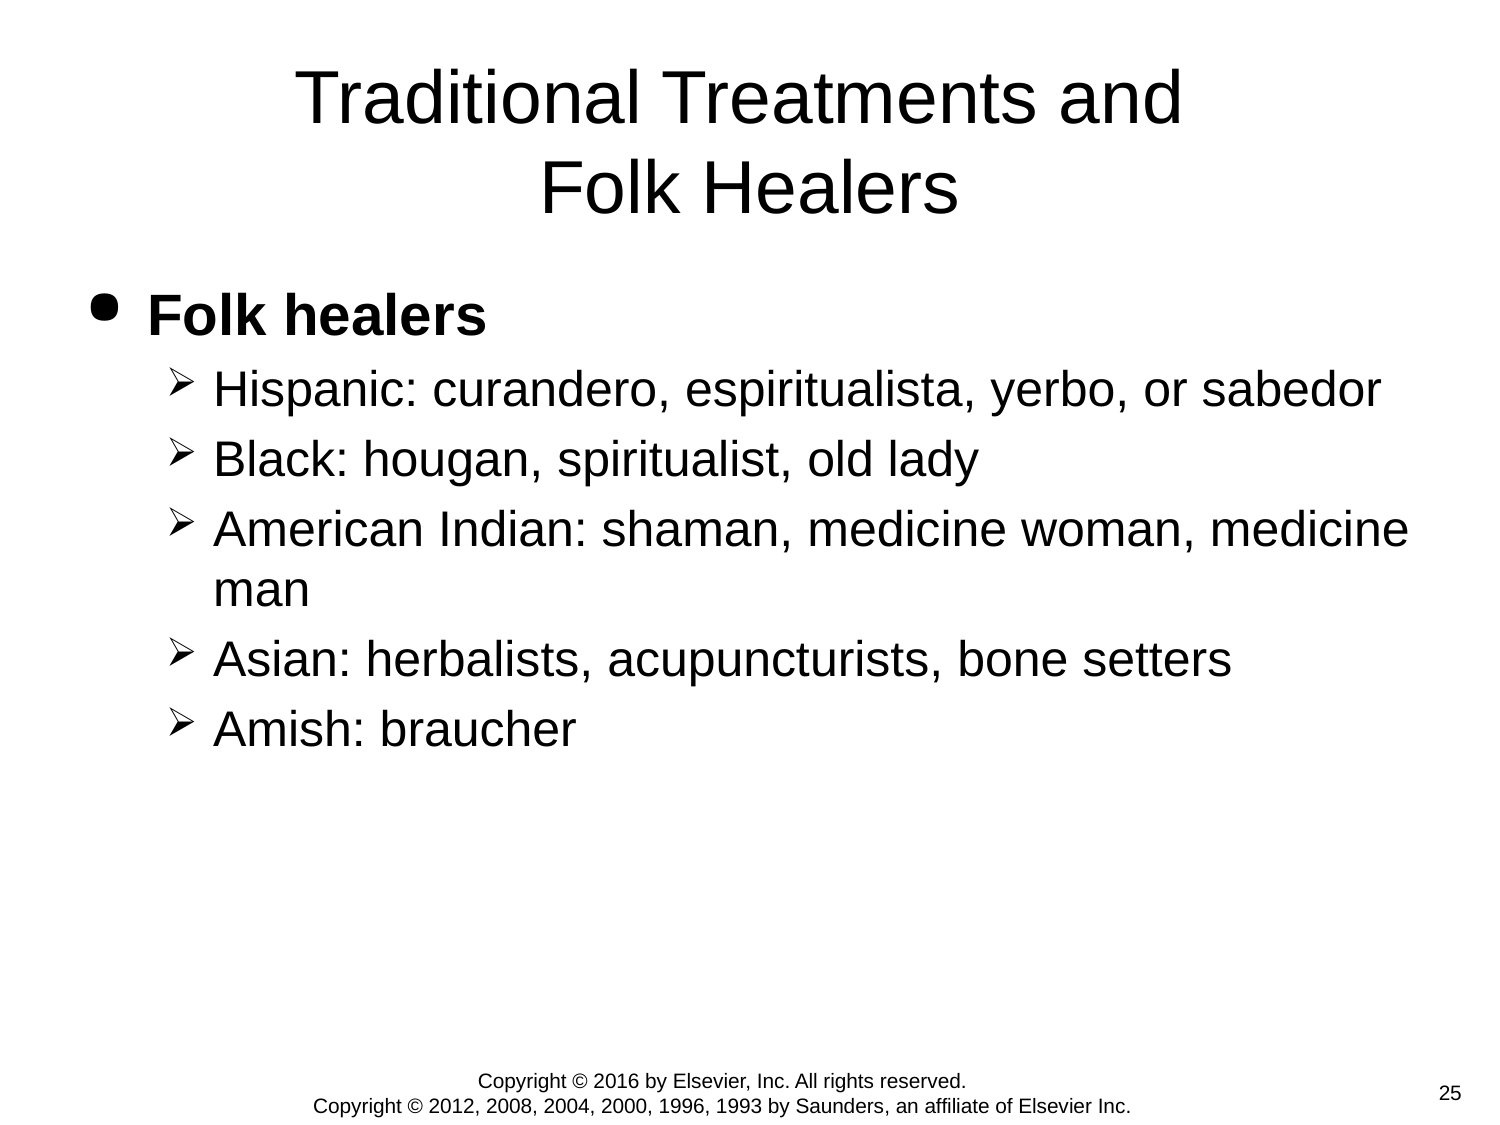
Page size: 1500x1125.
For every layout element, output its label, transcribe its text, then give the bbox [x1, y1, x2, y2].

list Folk healers Hispanic: curandero, espiritualista, yerbo, or sabedor Black: hougan, spiritualist, old lady American Indian: shaman, medicine woman, medicine man Asian: herbalists, acupuncturists, bone setters Amish: braucher [75, 269, 1427, 1001]
slide_number 25 [1400, 1060, 1495, 1123]
footer Copyright © 2016 by Elsevier, Inc. All rights reserved. Copyright © 2012, 2008, 2004, 2000, 1996, 1993 by Saunders, an affiliate of Elsevier Inc. [59, 1059, 1391, 1123]
title Traditional Treatments and Folk Healers [74, 44, 1426, 233]
